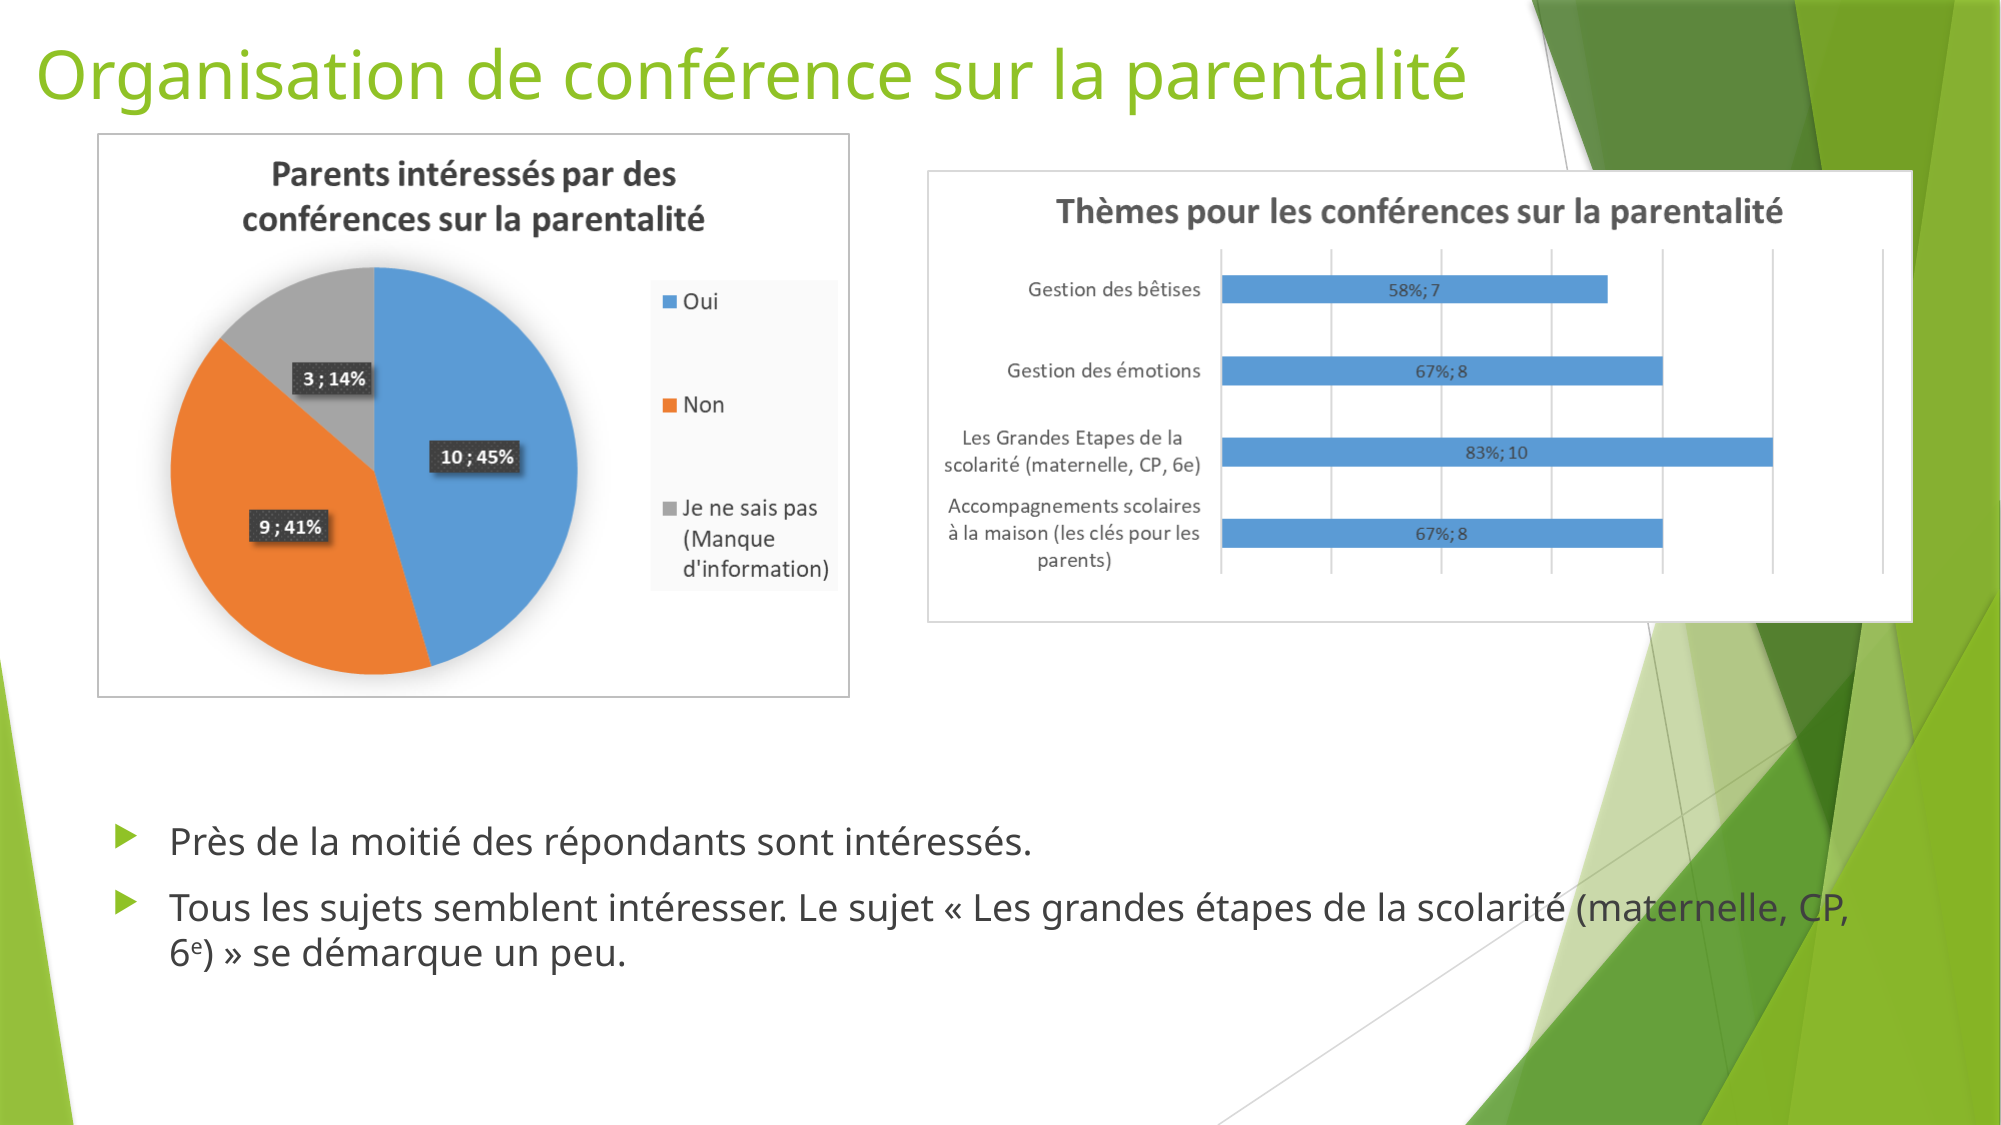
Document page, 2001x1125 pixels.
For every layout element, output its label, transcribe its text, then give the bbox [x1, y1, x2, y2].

list Près de la moitié des répondants sont intéressés. Tous les sujets semblent intéresser. Le sujet « Les grandes étapes de la scolarité (maternelle, CP, 6e) » se démarque un peu. [97, 744, 1885, 1024]
title Organisation de conférence sur la parentalité [20, 24, 1565, 242]
picture [97, 132, 851, 698]
picture [926, 170, 1913, 624]
